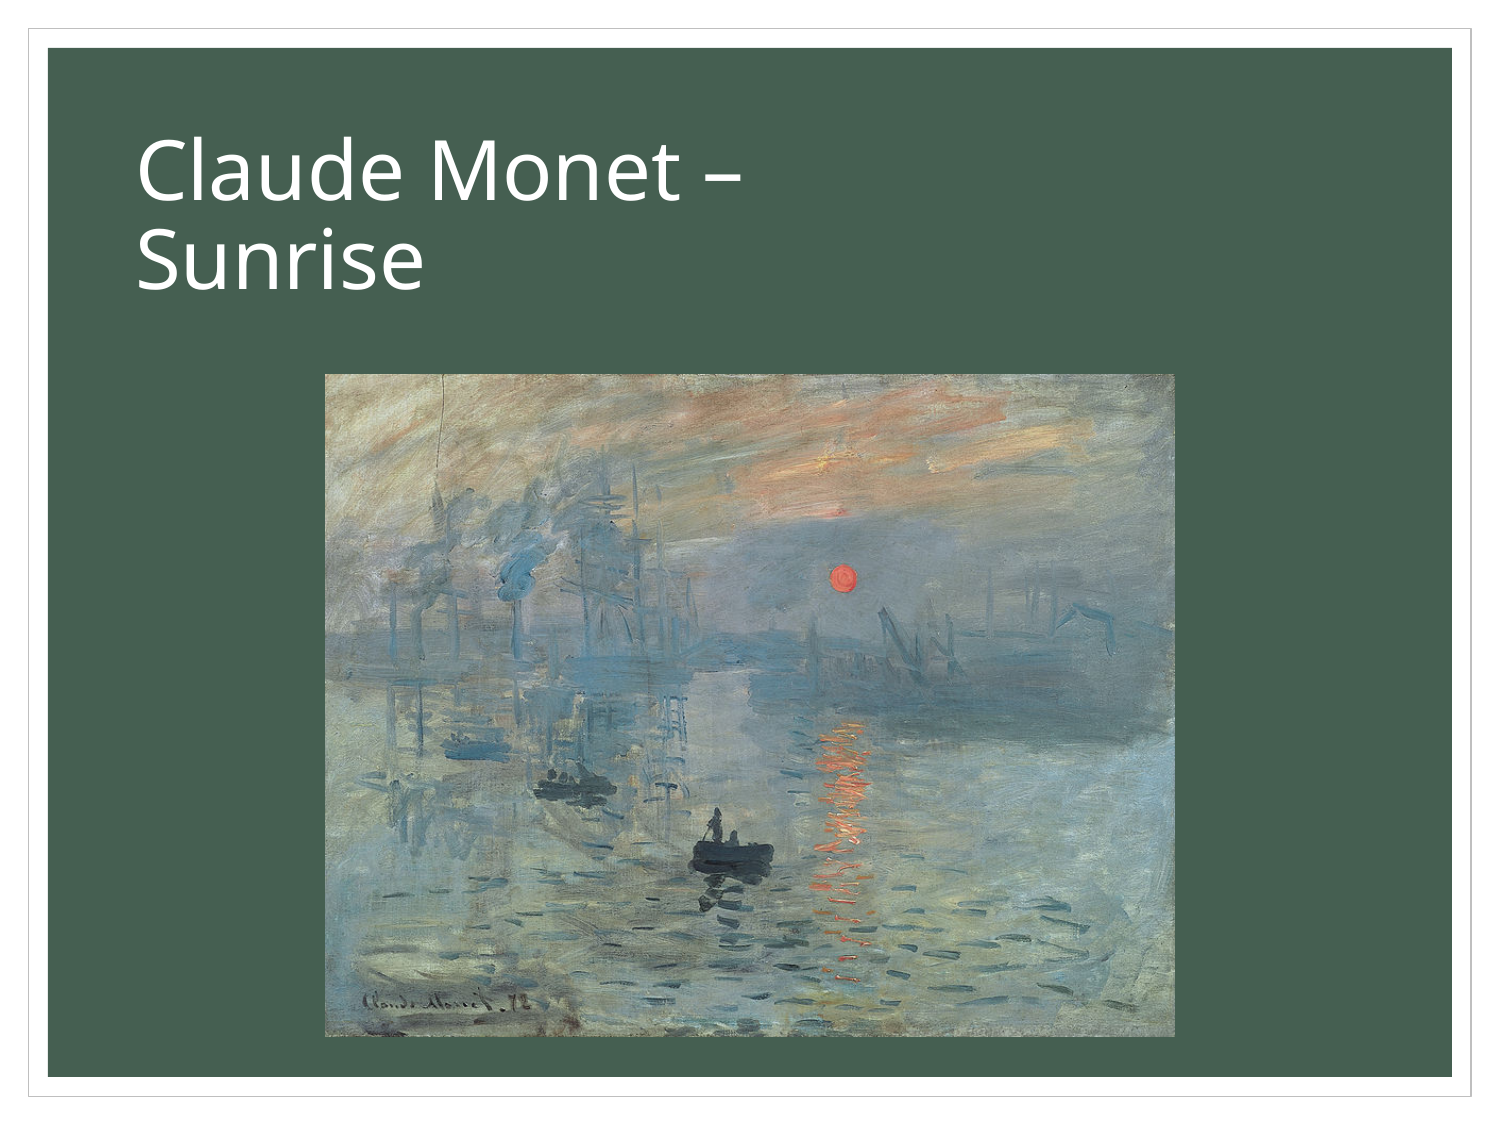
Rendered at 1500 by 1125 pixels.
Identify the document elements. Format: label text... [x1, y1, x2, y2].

title Claude Monet – Sunrise [120, 105, 1380, 331]
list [325, 374, 1175, 1037]
